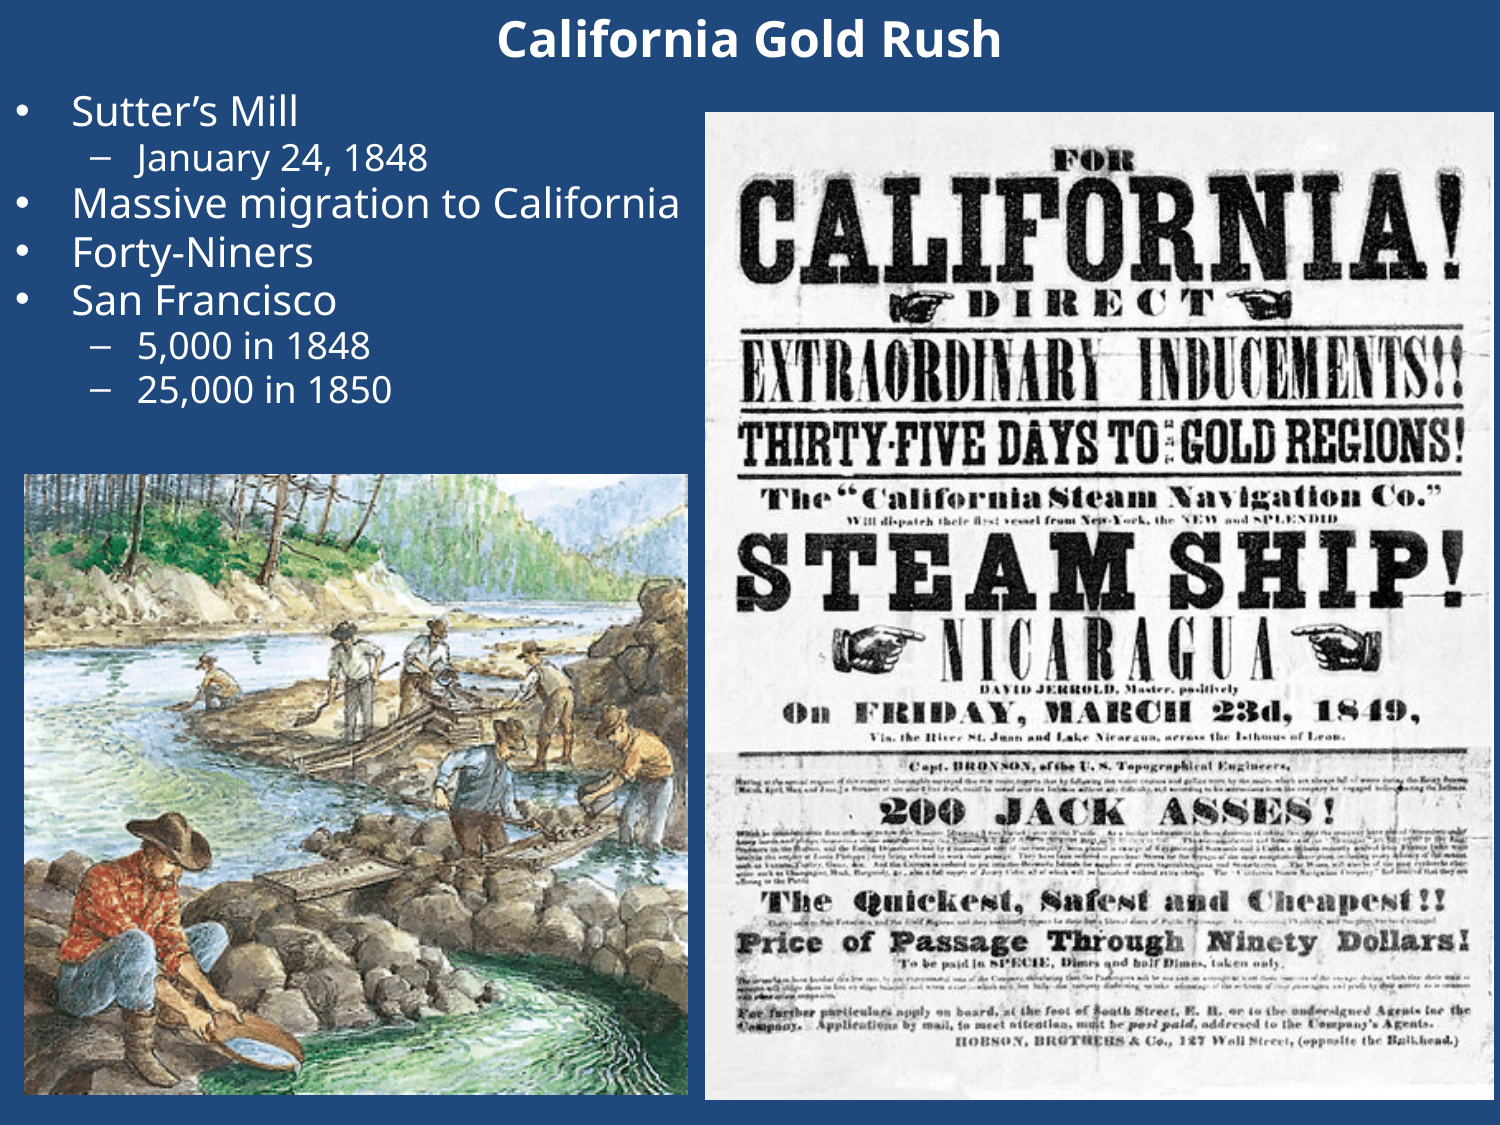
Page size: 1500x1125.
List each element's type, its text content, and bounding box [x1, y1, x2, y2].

title California Gold Rush [50, 0, 1451, 75]
picture [704, 112, 1494, 1101]
picture [24, 474, 688, 1095]
list Sutter’s Mill January 24, 1848 Massive migration to California Forty-Niners San Francisco 5,000 in 1848 25,000 in 1850 [0, 87, 763, 450]
